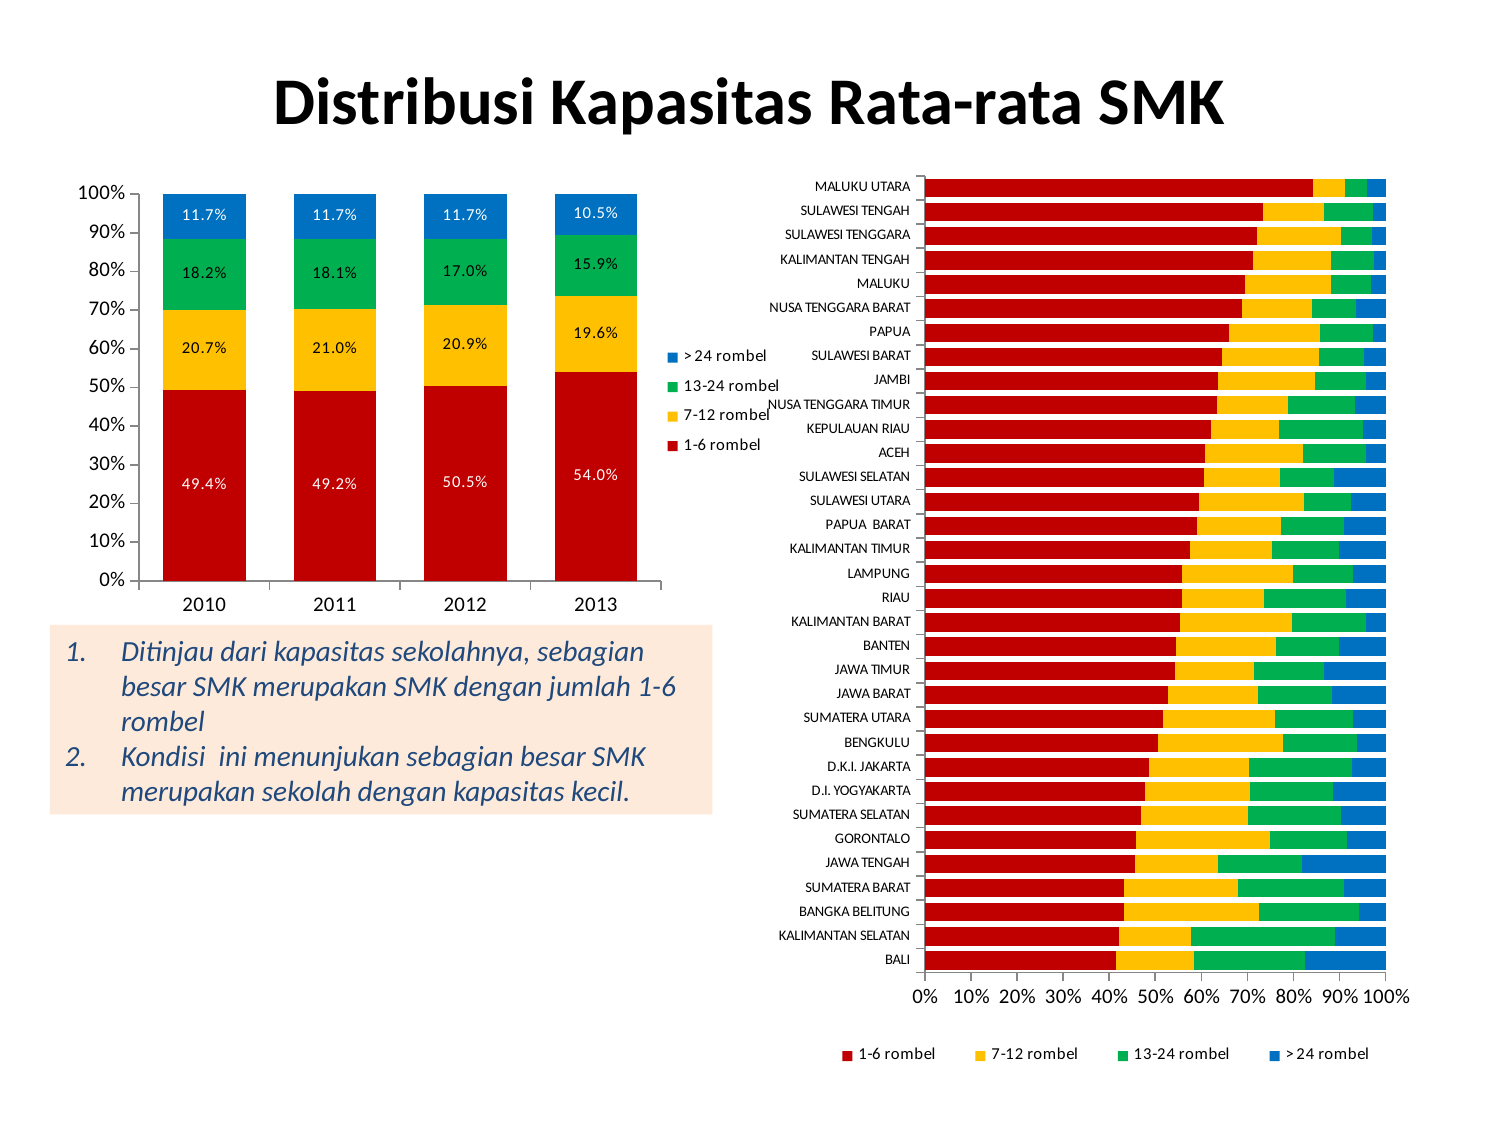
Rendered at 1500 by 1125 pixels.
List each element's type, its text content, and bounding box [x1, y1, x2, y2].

title Distribusi Kapasitas Rata-rata SMK [75, 45, 1425, 150]
chart [62, 149, 1477, 1076]
text_box Ditinjau dari kapasitas sekolahnya, sebagian besar SMK merupakan SMK dengan jumlah 1-6 rombel Kondisi ini menunjukan sebagian besar SMK merupakan sekolah dengan kapasitas kecil. [49, 624, 713, 815]
